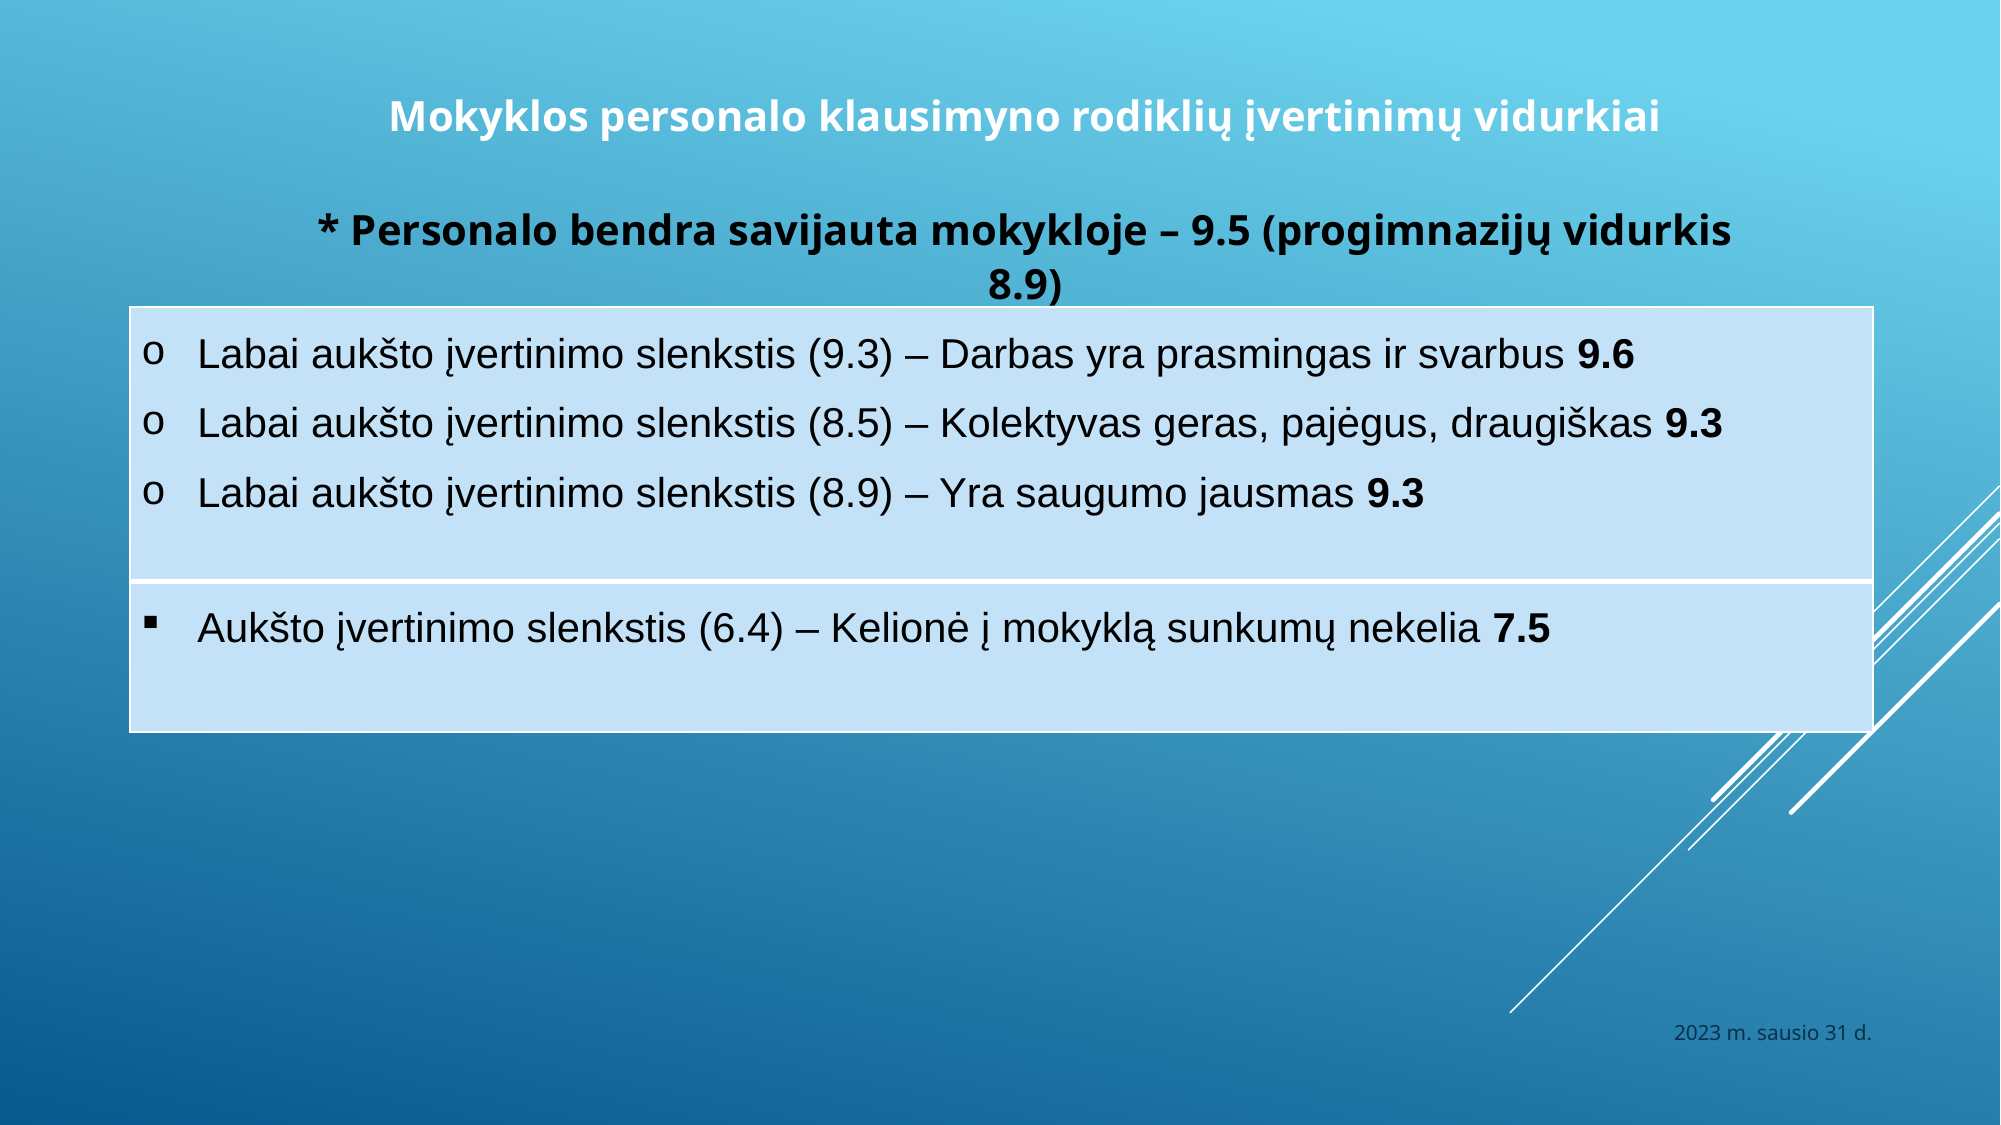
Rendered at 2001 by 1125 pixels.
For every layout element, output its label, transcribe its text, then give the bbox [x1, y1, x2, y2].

table_cell Aukšto įvertinimo slenkstis (6.4) – Kelionė į mokyklą sunkumų nekelia 7.5 [131, 584, 1872, 731]
slide_number 2023 m. sausio 31 d. [1624, 1012, 1888, 1073]
text_box Mokyklos personalo klausimyno rodiklių įvertinimų vidurkiai [103, 82, 1948, 148]
text_box * Personalo bendra savijauta mokykloje – 9.5 (progimnazijų vidurkis 8.9) [282, 193, 1769, 315]
table_header Labai aukšto įvertinimo slenkstis (9.3) – Darbas yra prasmingas ir svarbus 9.6 Labai aukšto įvertinimo slenkstis (8.5) – Kolektyvas geras, pajėgus, draugiškas 9.3 Labai aukšto įvertinimo slenkstis (8.9) – Yra saugumo jausmas 9.3 [131, 308, 1872, 579]
